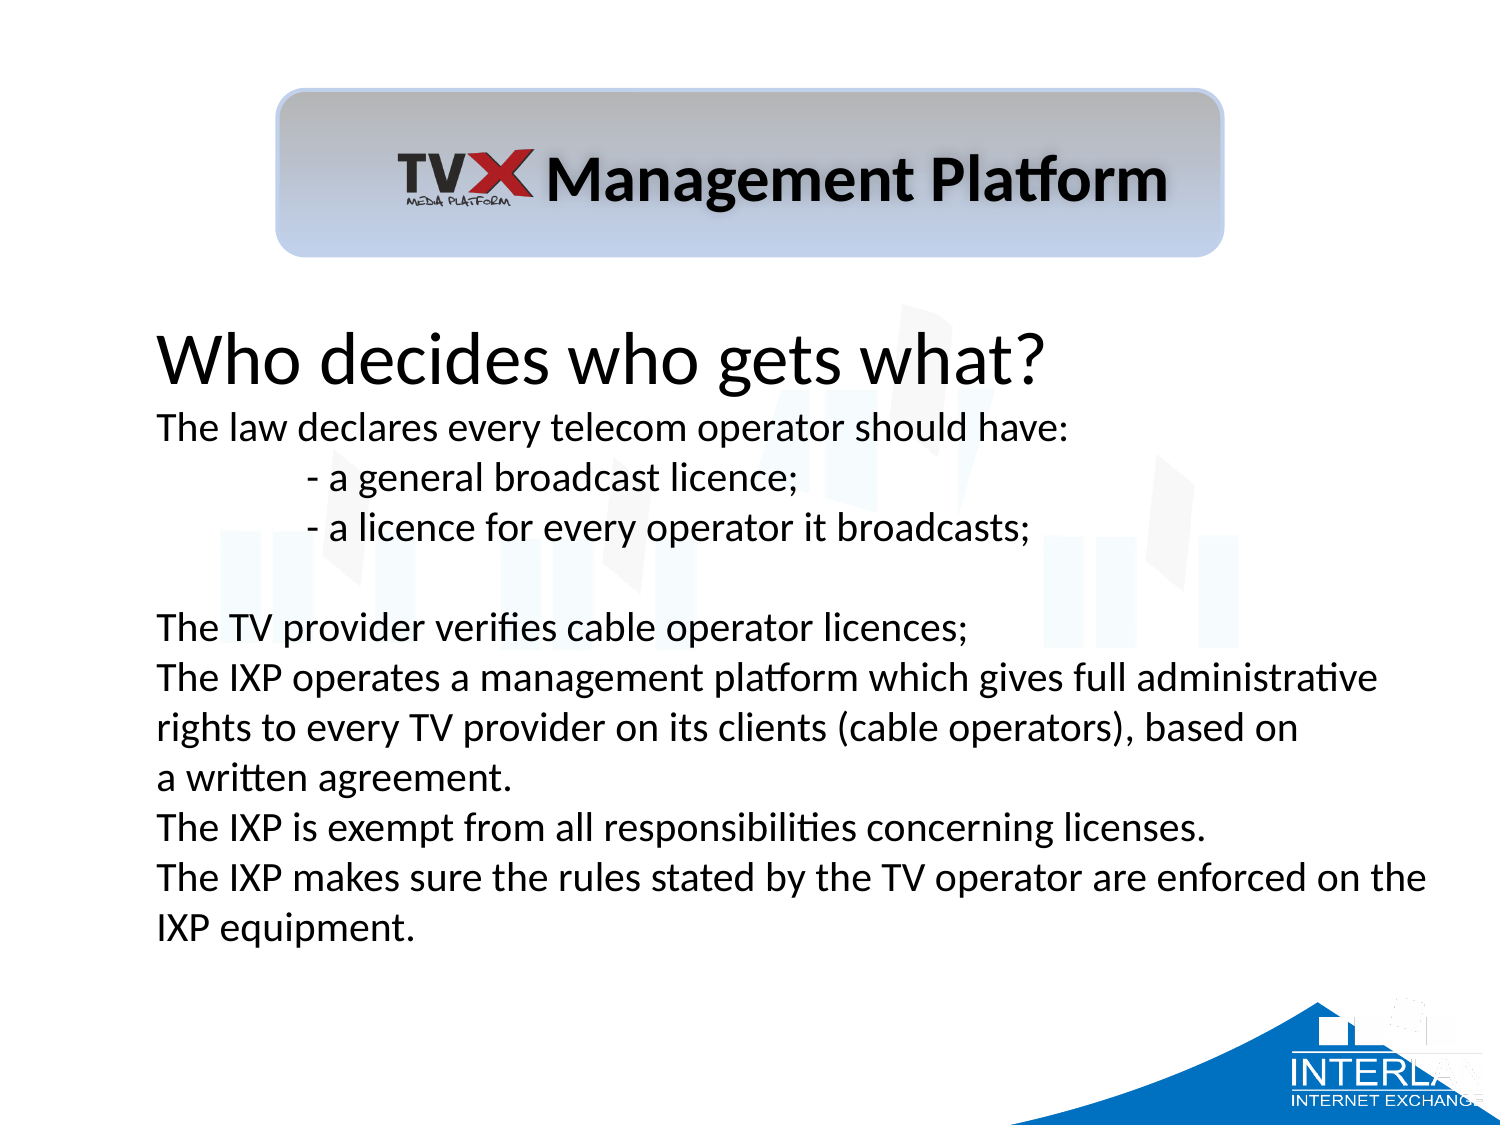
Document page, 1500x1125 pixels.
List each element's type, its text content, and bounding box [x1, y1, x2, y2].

picture [376, 130, 549, 227]
text_box Who decides who gets what? The law declares every telecom operator should have: - a general broadcast licence; - a licence for every operator it broadcasts; The TV provider verifies cable operator licences; The IXP operates a management platform which gives full administrative rights to every TV provider on its clients (cable operators), based on a written agreement. The IXP is exempt from all responsibilities concerning licenses. The IXP makes sure the rules stated by the TV operator are enforced on the IXP equipment. [141, 302, 1443, 958]
text_box Management Platform [395, 127, 1199, 222]
picture [1292, 996, 1483, 1106]
text_box [275, 87, 1225, 258]
